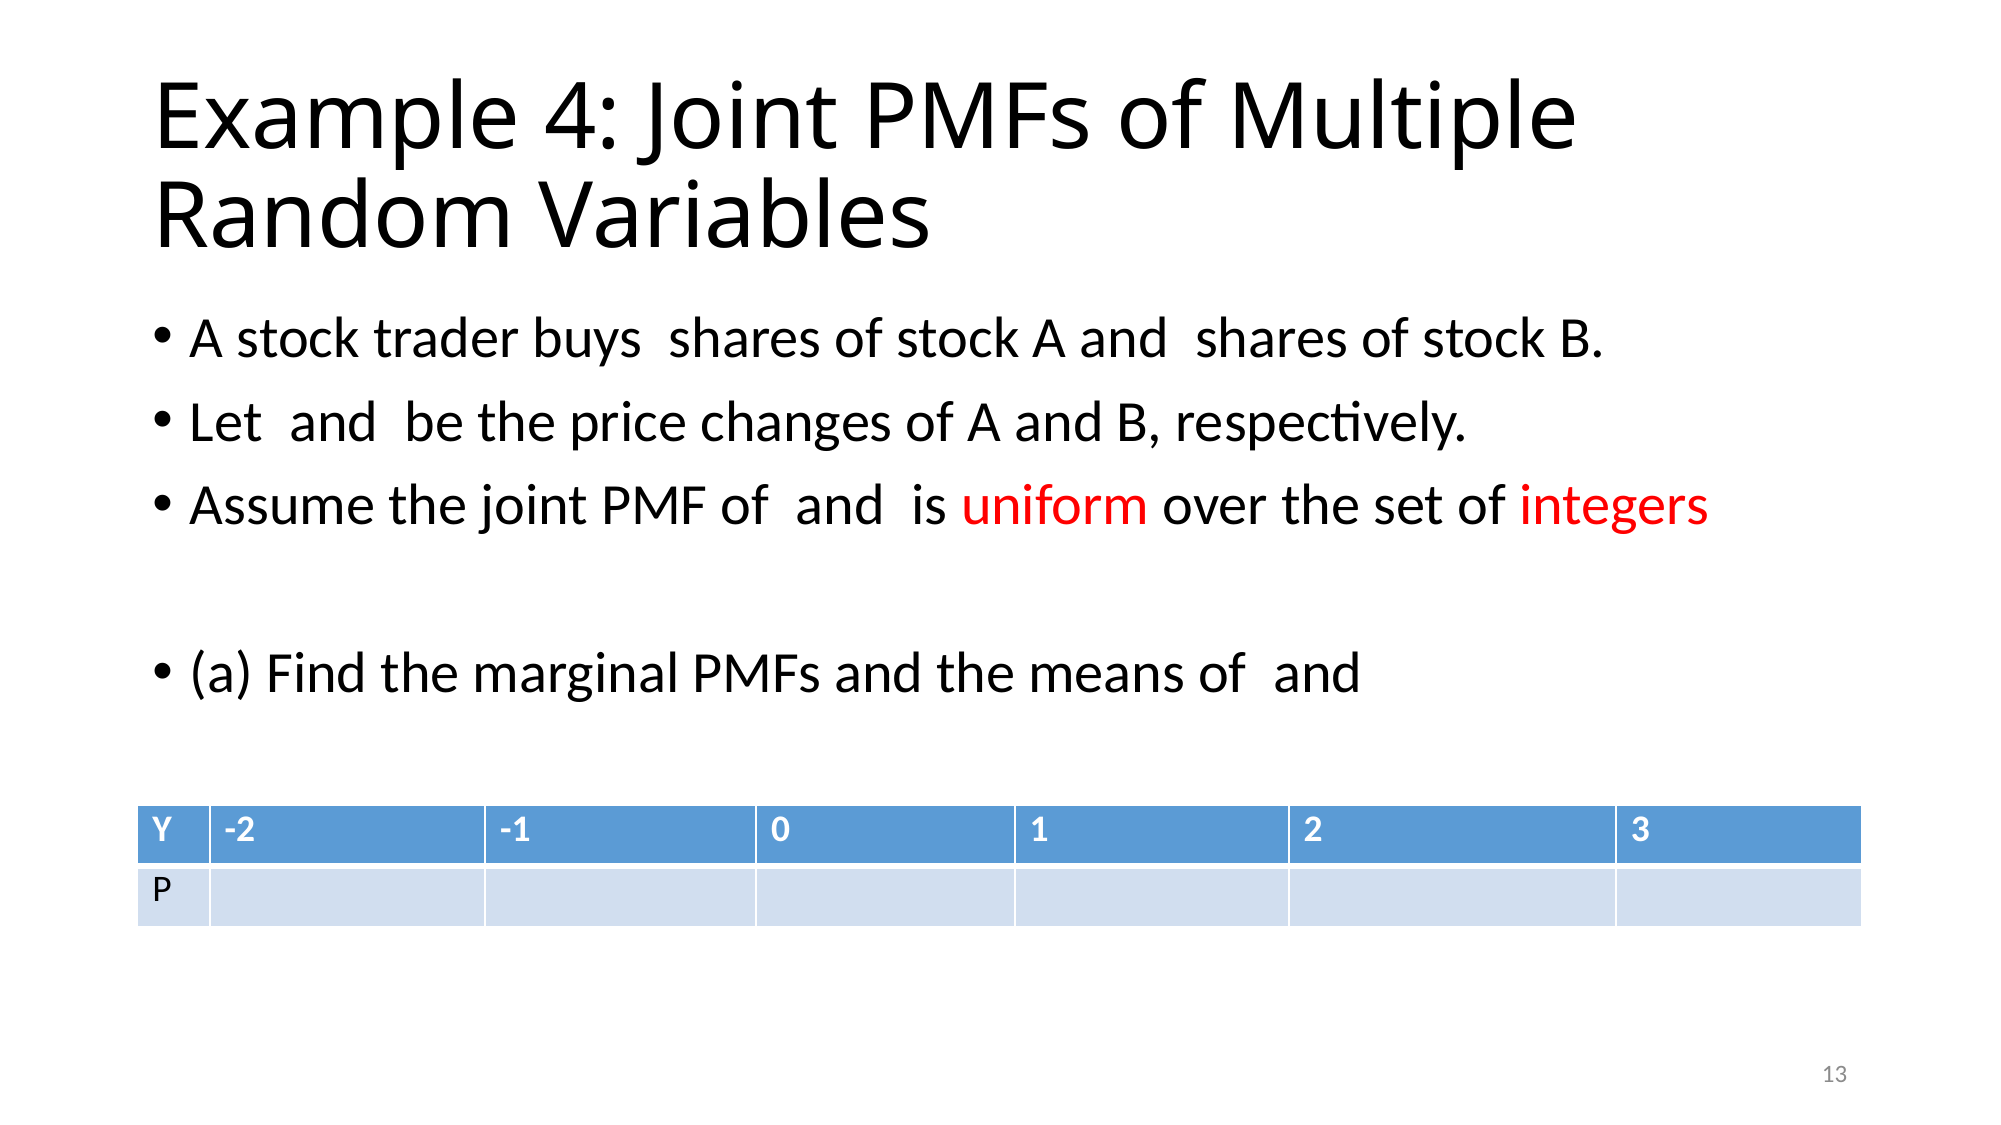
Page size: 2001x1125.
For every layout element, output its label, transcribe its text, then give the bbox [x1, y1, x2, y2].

slide_number 13 [1412, 1042, 1863, 1103]
title Example 4: Joint PMFs of Multiple Random Variables [137, 59, 1863, 278]
